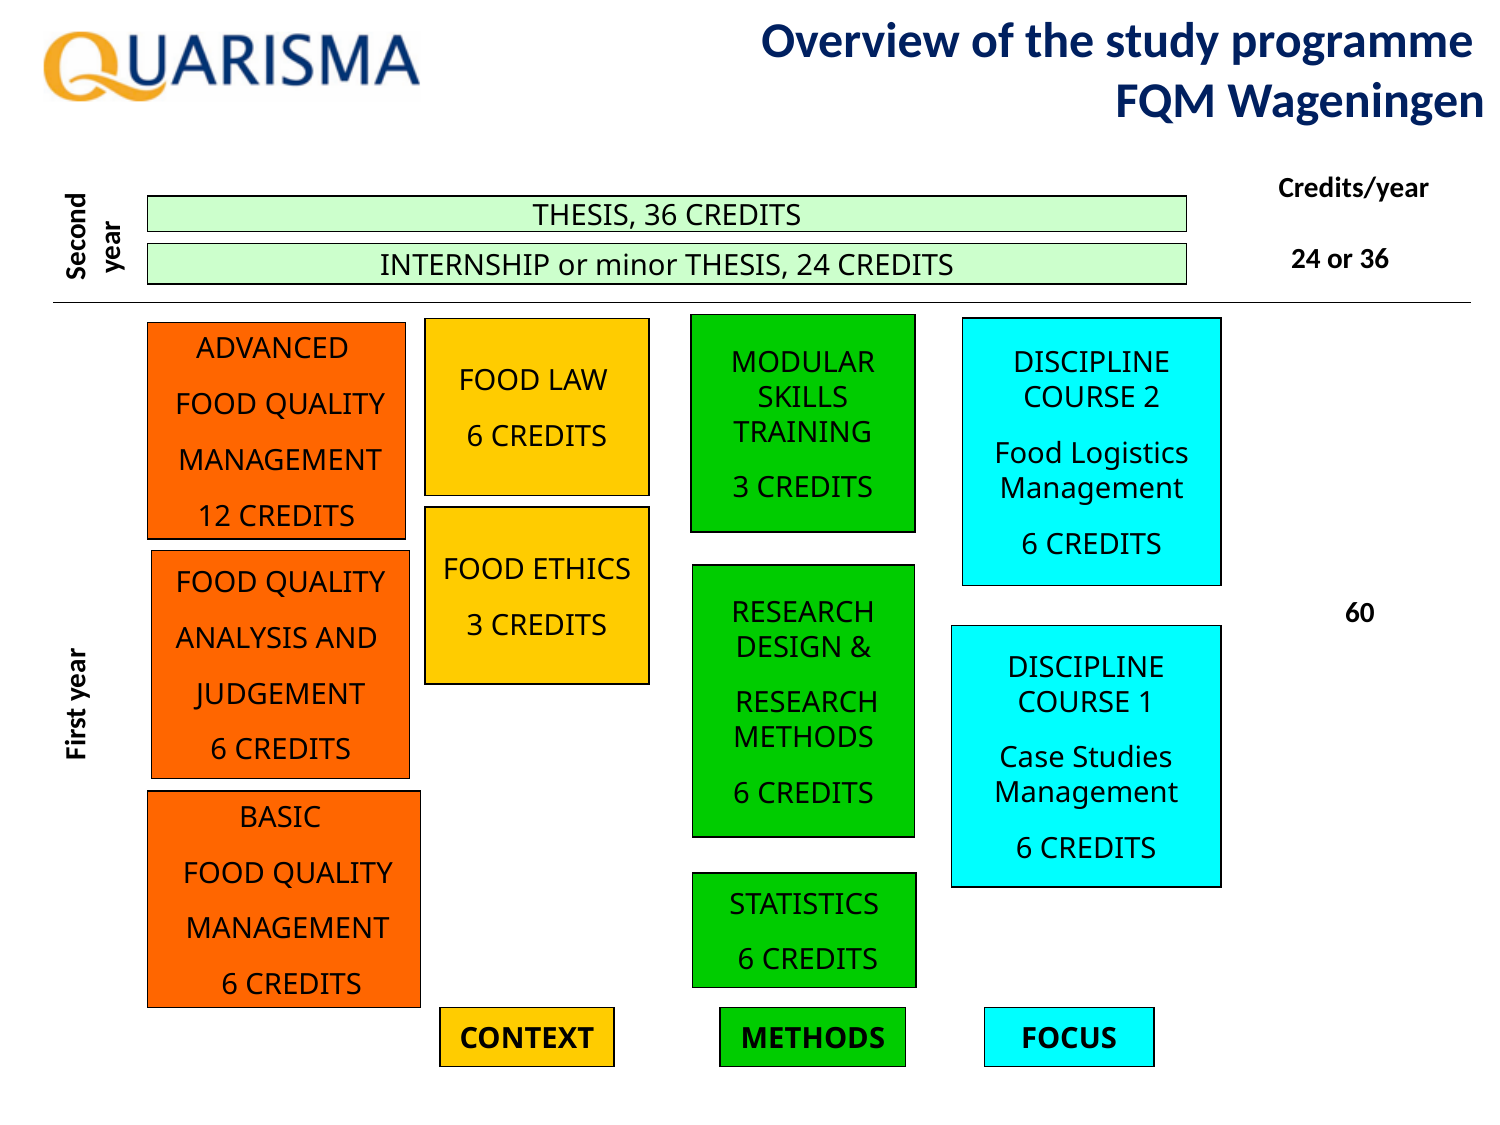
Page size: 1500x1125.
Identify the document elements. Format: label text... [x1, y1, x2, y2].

text_box FOOD QUALITY ANALYSIS AND JUDGEMENT 6 CREDITS [151, 550, 410, 779]
text_box INTERNSHIP or minor THESIS, 24 CREDITS [147, 243, 1187, 284]
text_box DISCIPLINE COURSE 2 Food Logistics Management 6 CREDITS [962, 318, 1221, 586]
text_box 60 [1330, 586, 1390, 636]
text_box CONTEXT [439, 1007, 615, 1067]
text_box ADVANCED FOOD QUALITY MANAGEMENT 12 CREDITS [147, 322, 406, 539]
text_box STATISTICS 6 CREDITS [692, 873, 917, 988]
text_box BASIC FOOD QUALITY MANAGEMENT 6 CREDITS [147, 791, 421, 1008]
text_box Second year [48, 118, 134, 296]
text_box DISCIPLINE COURSE 1 Case Studies Management 6 CREDITS [951, 625, 1221, 887]
text_box 24 or 36 [1276, 231, 1405, 282]
text_box FOOD ETHICS 3 CREDITS [424, 507, 650, 685]
text_box FOCUS [984, 1007, 1154, 1067]
text_box Credits/year [1263, 160, 1500, 211]
text_box RESEARCH DESIGN & RESEARCH METHODS 6 CREDITS [692, 565, 915, 838]
text_box Overview of the study programme FQM Wageningen [460, 0, 1500, 135]
text_box METHODS [720, 1007, 906, 1067]
text_box THESIS, 36 CREDITS [147, 196, 1187, 232]
text_box MODULAR SKILLS TRAINING 3 CREDITS [690, 314, 915, 533]
text_box First year [48, 361, 99, 776]
picture [40, 20, 431, 111]
text_box FOOD LAW 6 CREDITS [424, 318, 650, 496]
